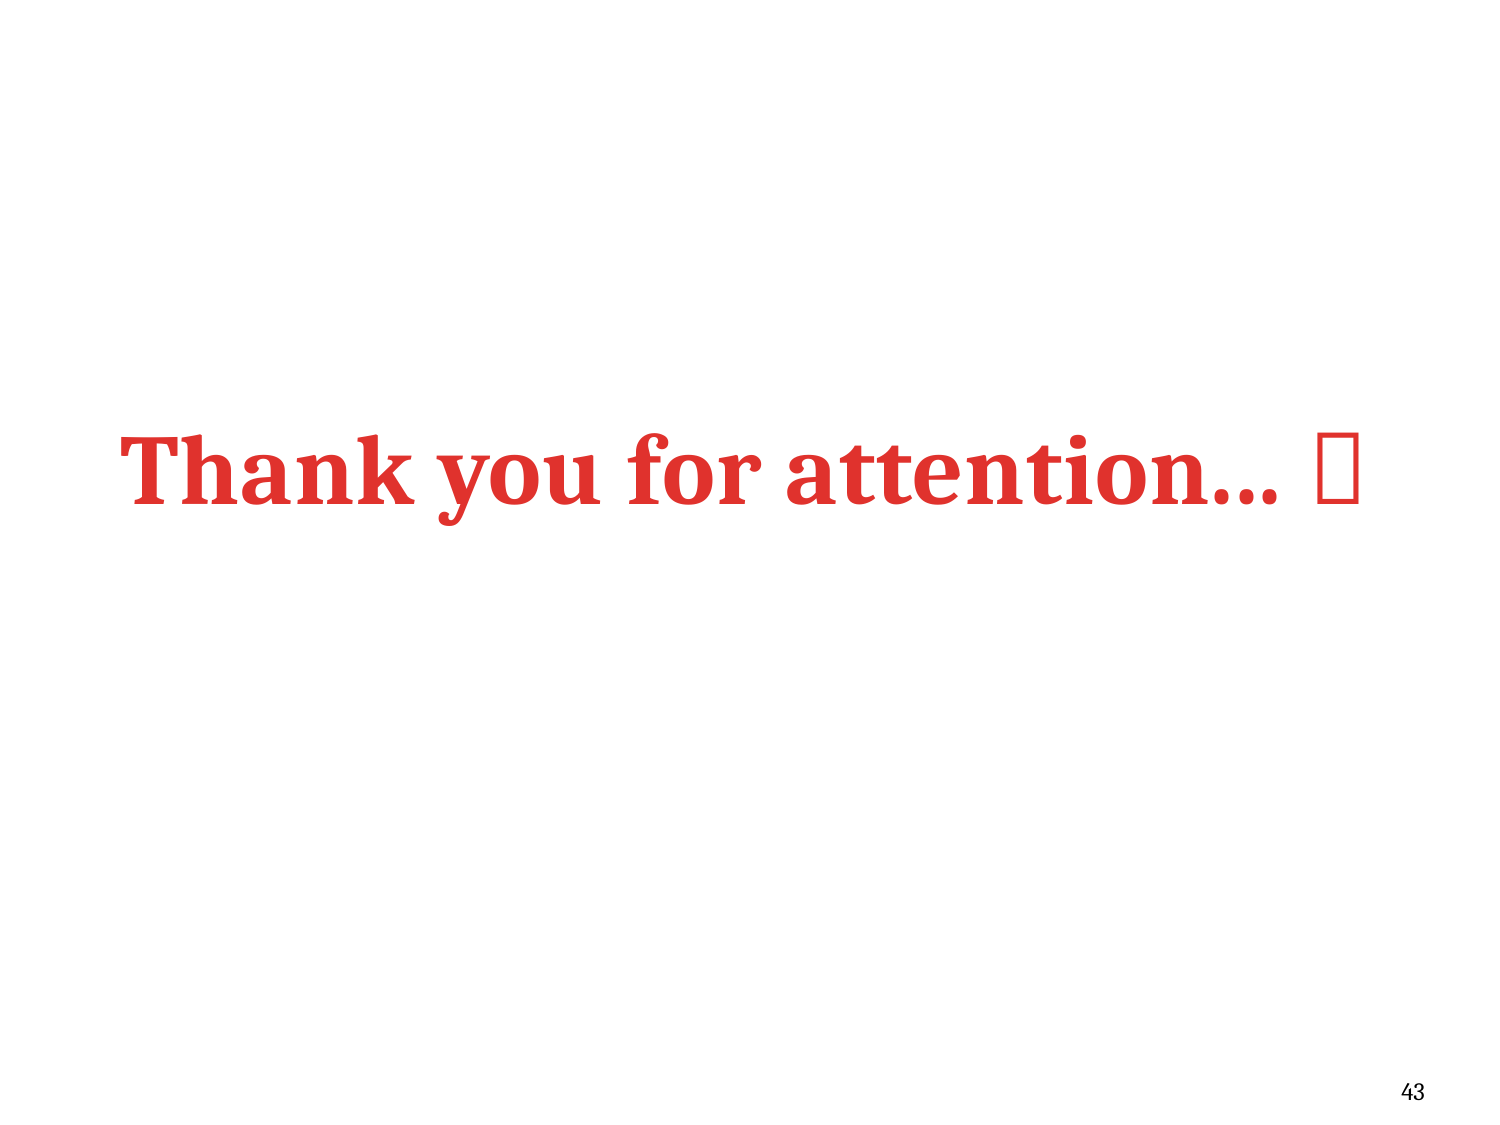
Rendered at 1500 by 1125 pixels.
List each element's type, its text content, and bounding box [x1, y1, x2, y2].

title Thank you for attention...  [69, 224, 1420, 525]
slide_number 43 [1299, 1052, 1425, 1113]
